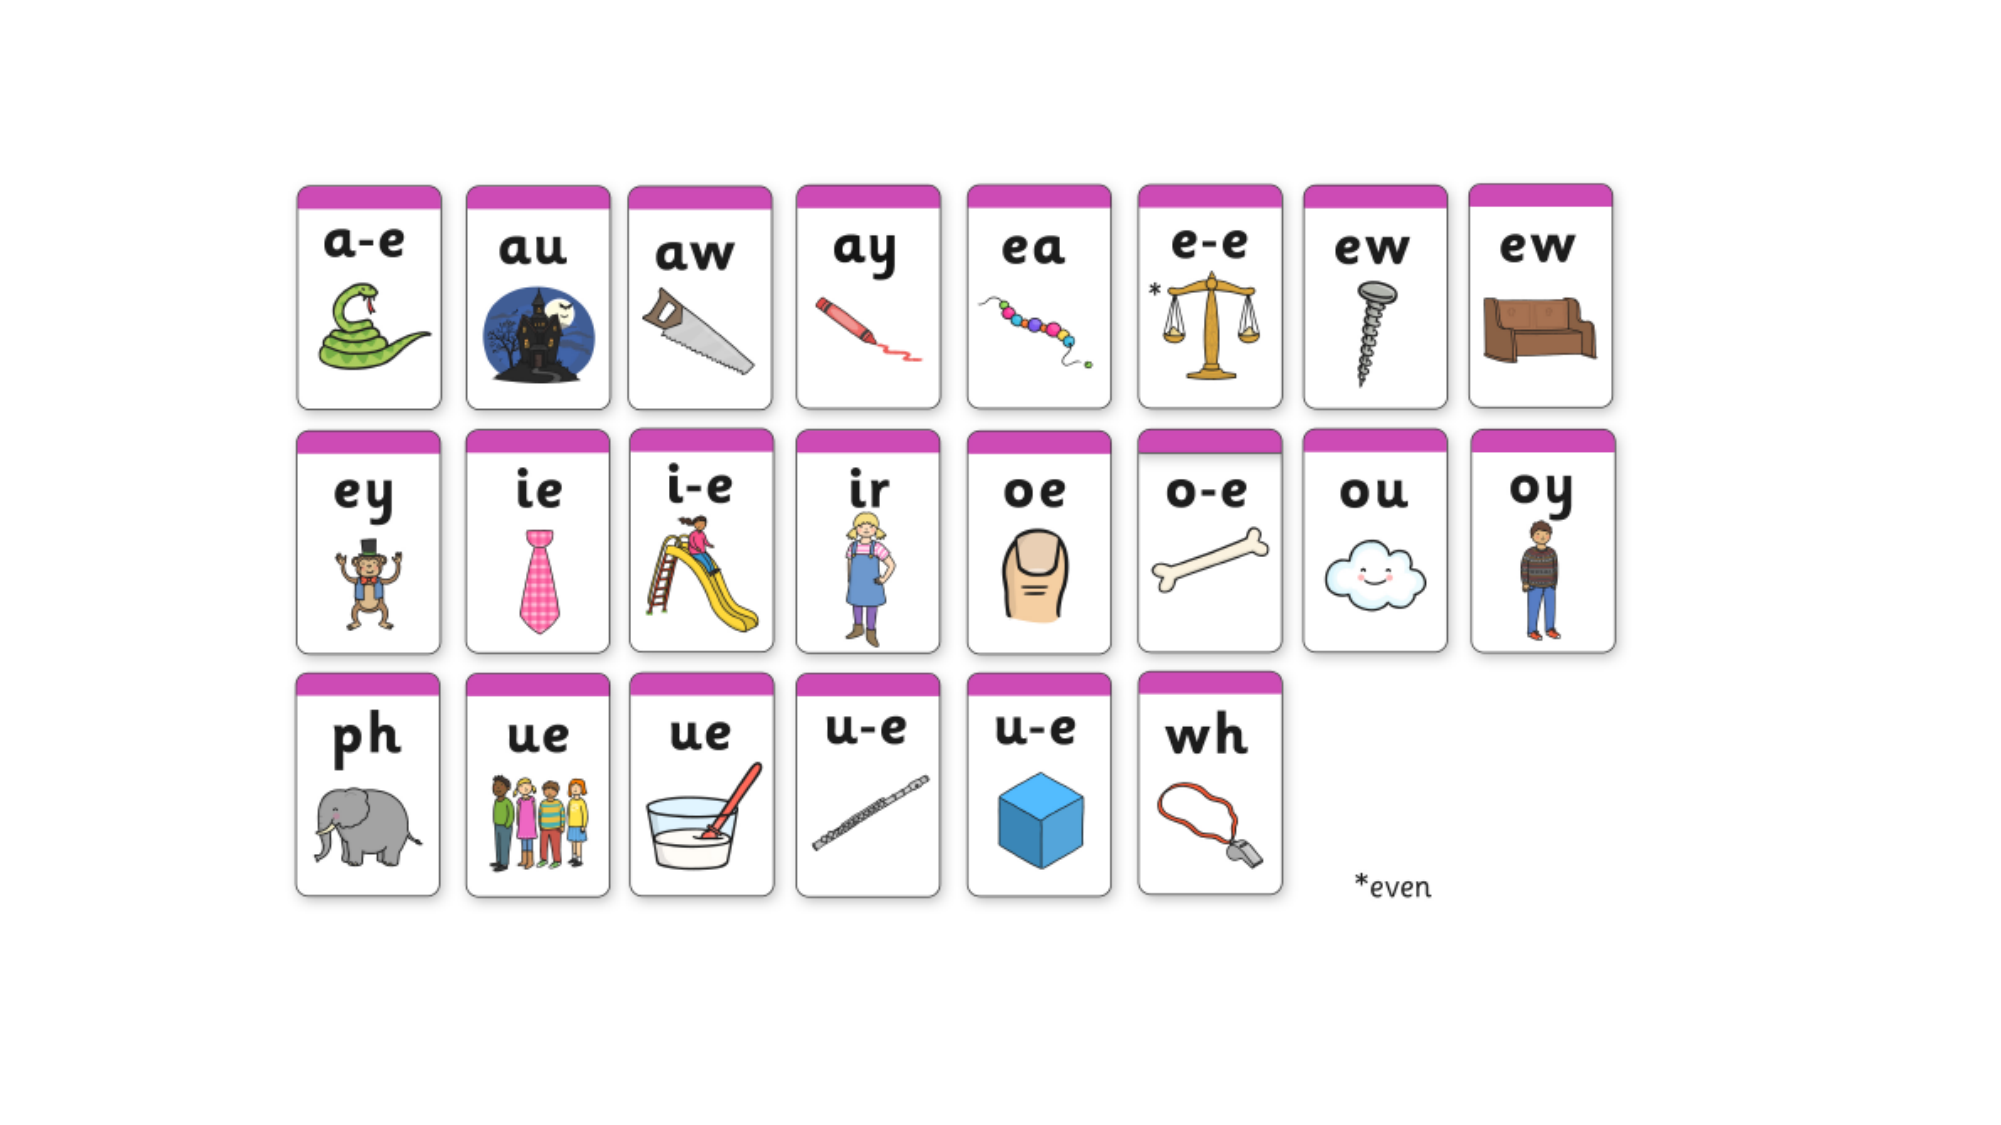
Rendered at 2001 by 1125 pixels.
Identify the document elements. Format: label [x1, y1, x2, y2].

picture [256, 153, 1665, 928]
